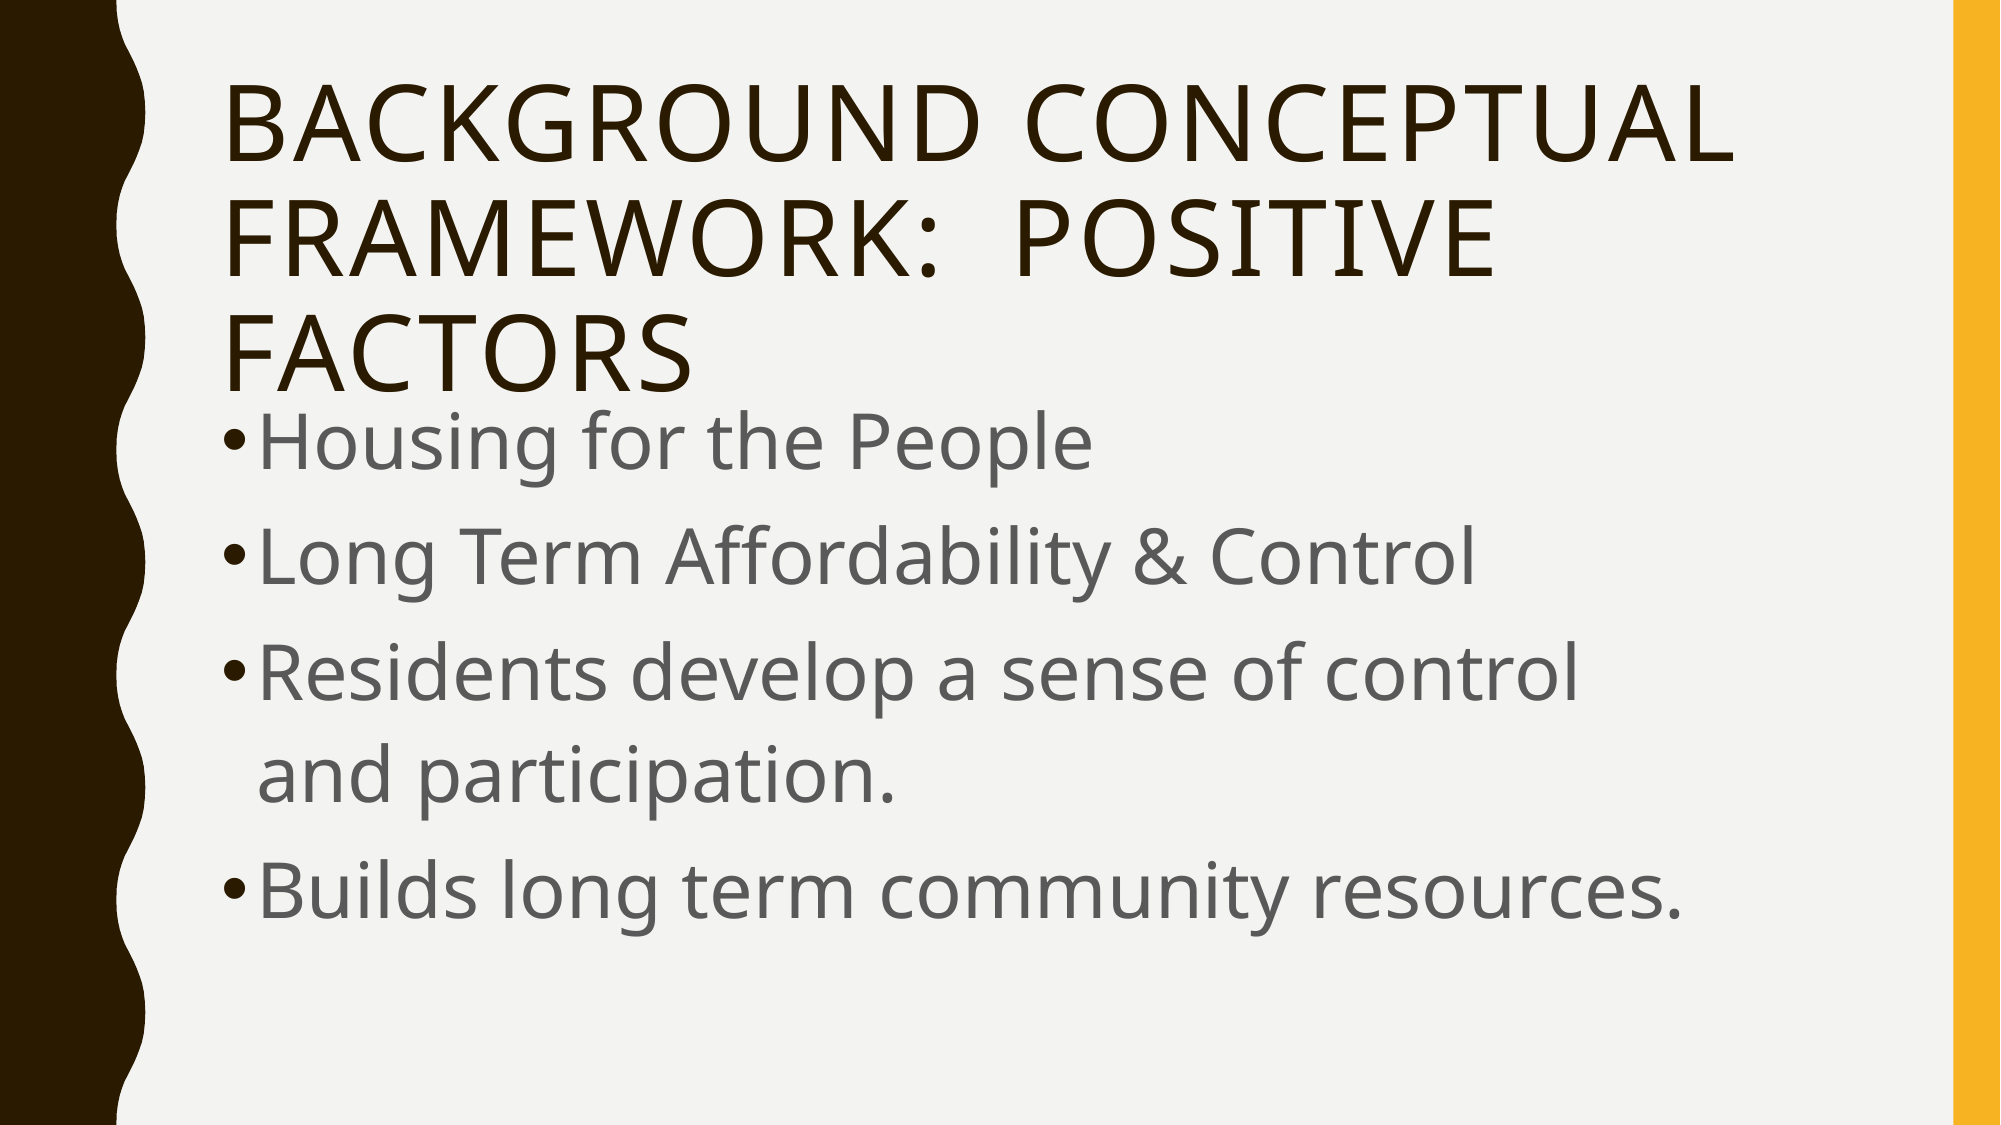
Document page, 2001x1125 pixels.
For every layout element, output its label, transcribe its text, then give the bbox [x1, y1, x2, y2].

list Housing for the People Long Term Affordability & Control Residents develop a sense of control and participation. Builds long term community resources. [206, 375, 1714, 969]
title BackgrouND CONCEPTUAL FRAMEWORK: PosItive Factors [205, 62, 1875, 308]
